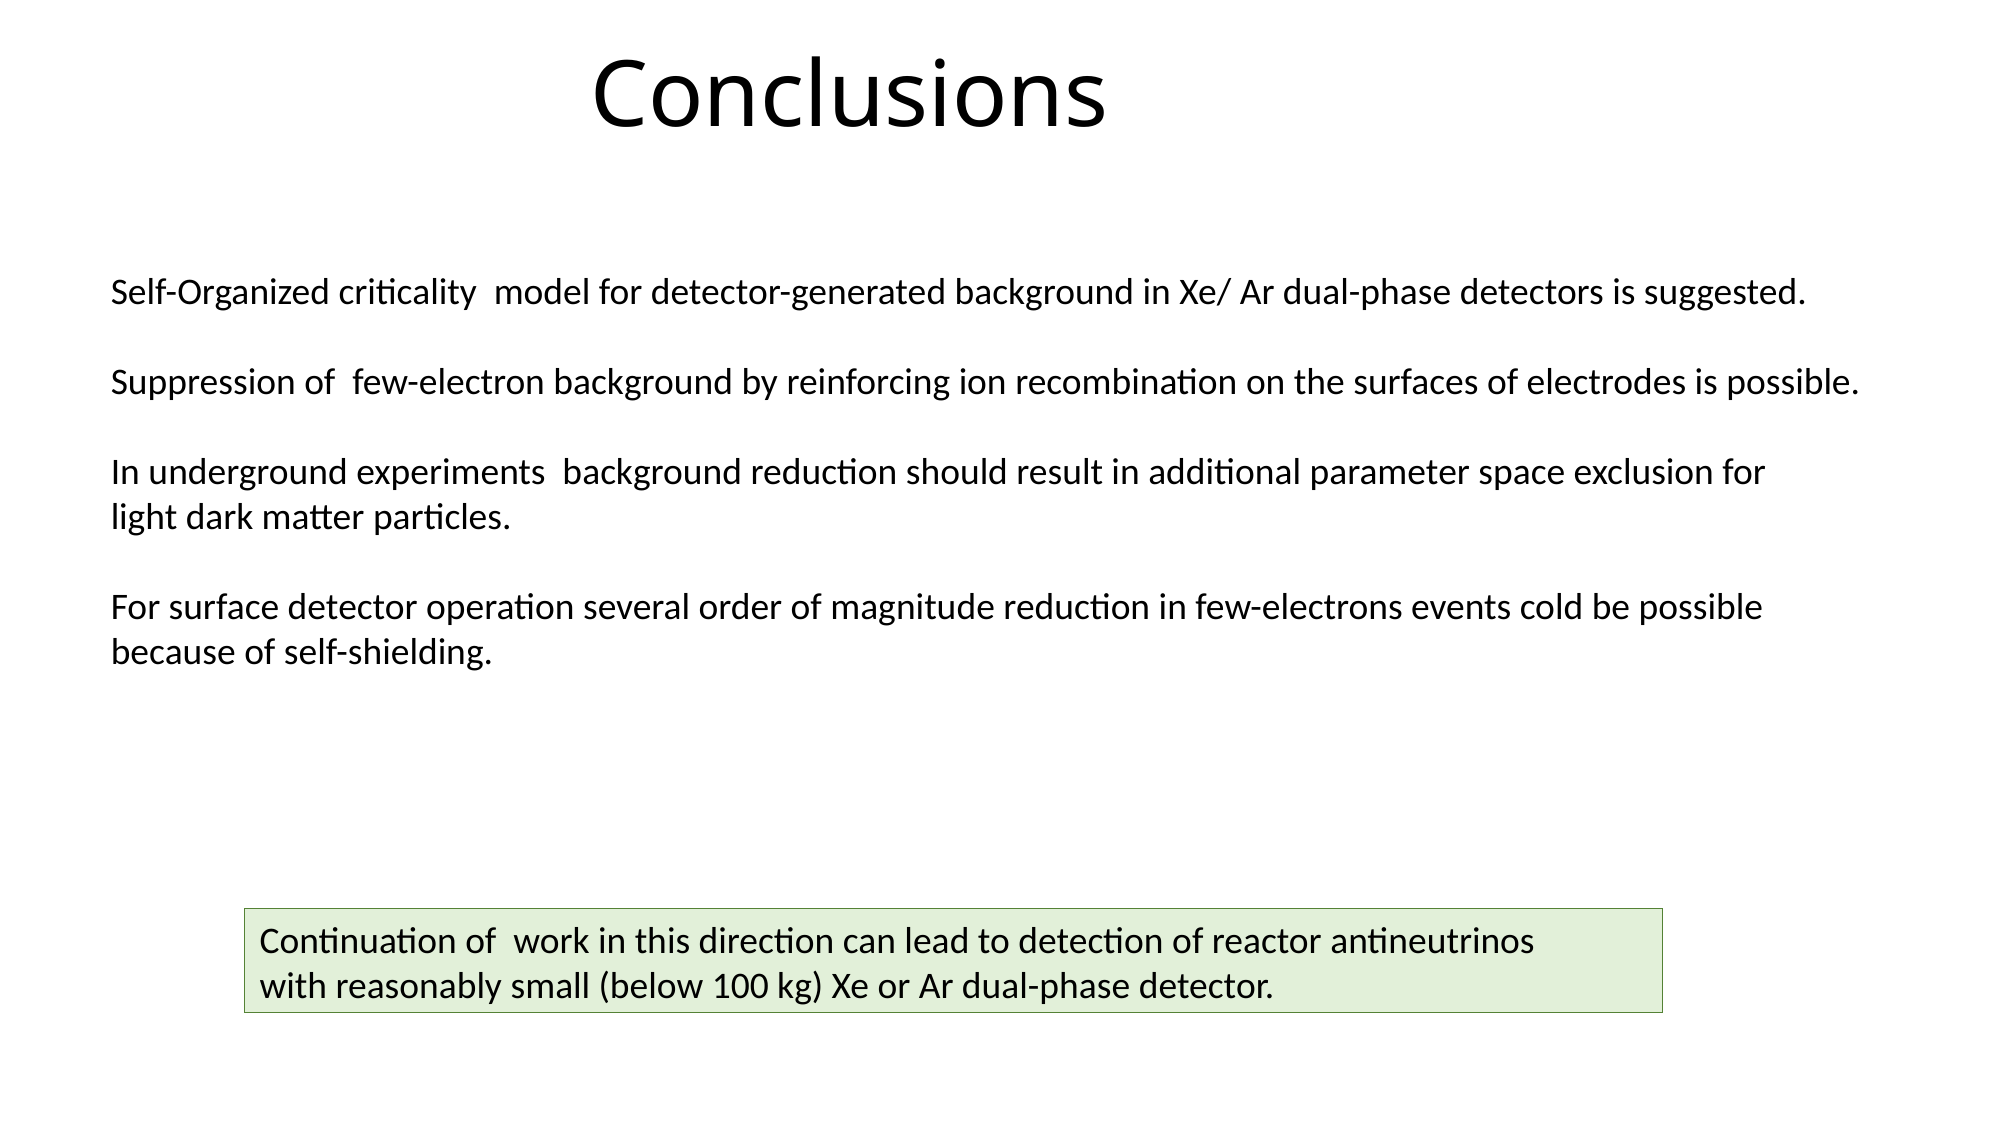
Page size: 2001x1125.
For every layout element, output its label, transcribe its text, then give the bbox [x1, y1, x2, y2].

text_box Self-Organized criticality model for detector-generated background in Xe/ Ar dual-phase detectors is suggested. Suppression of few-electron background by reinforcing ion recombination on the surfaces of electrodes is possible. In underground experiments background reduction should result in additional parameter space exclusion for light dark matter particles. For surface detector operation several order of magnitude reduction in few-electrons events cold be possible because of self-shielding. [96, 259, 1878, 770]
text_box Continuation of work in this direction can lead to detection of reactor antineutrinos with reasonably small (below 100 kg) Xe or Ar dual-phase detector. [244, 908, 1663, 1013]
title Conclusions [575, 12, 1173, 182]
